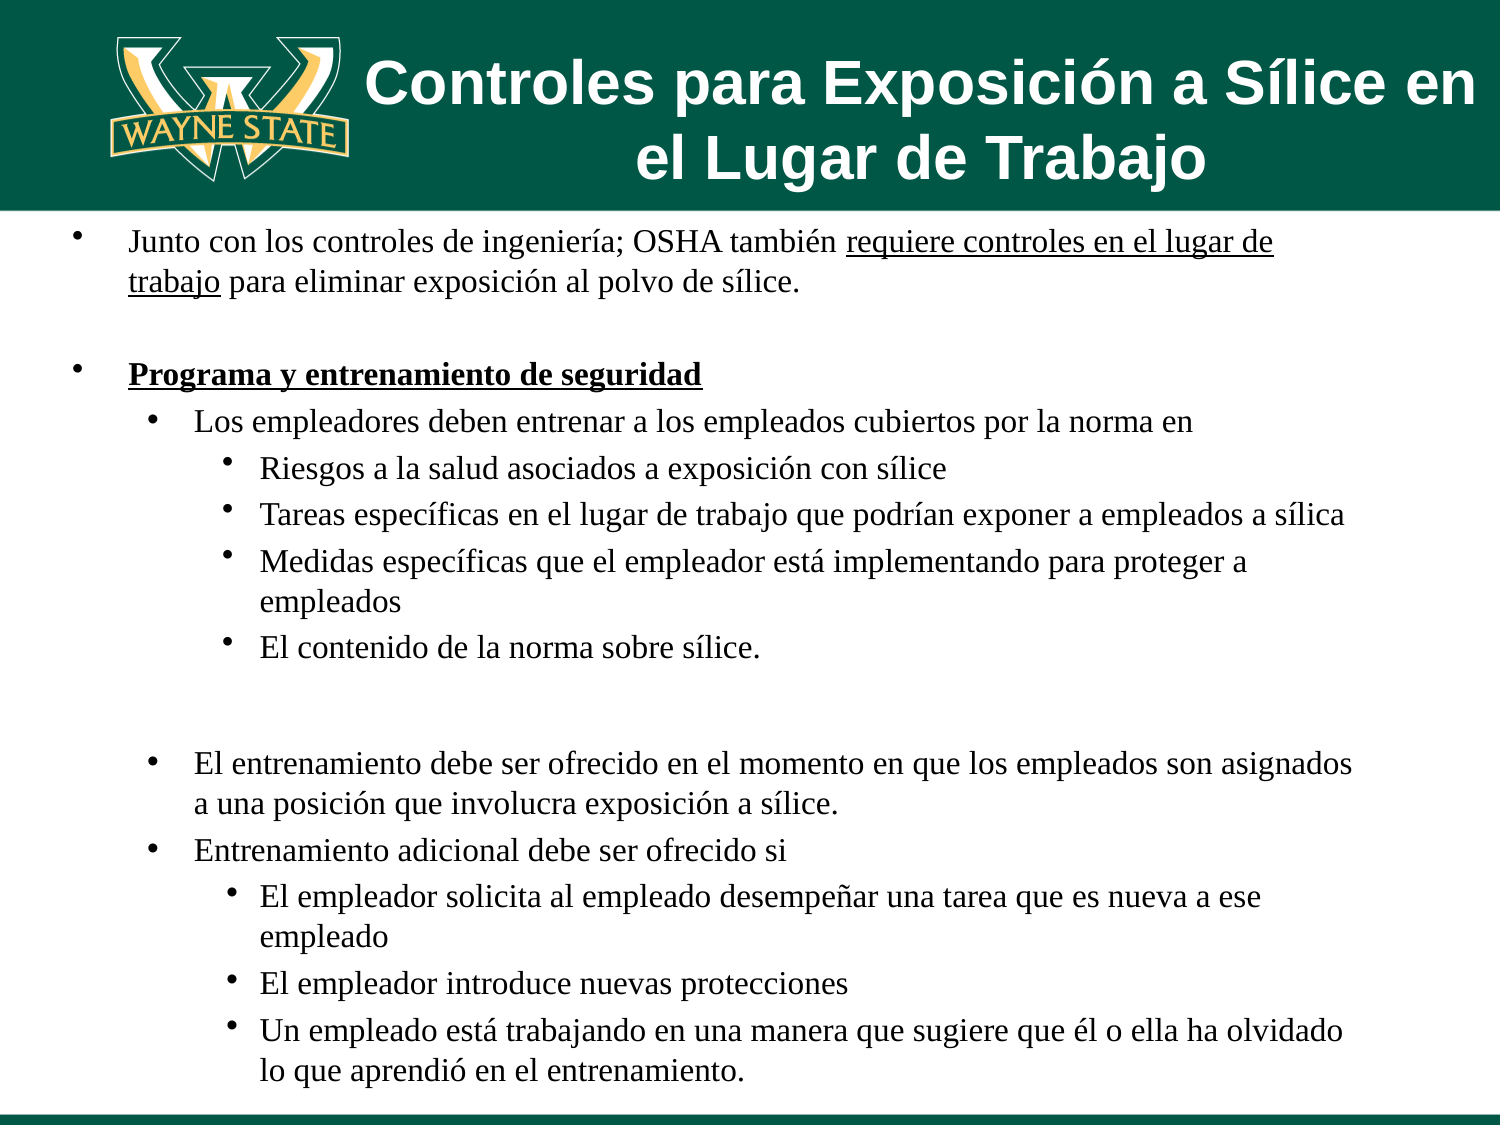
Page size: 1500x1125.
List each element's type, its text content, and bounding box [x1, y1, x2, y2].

picture [0, 0, 1500, 1125]
list Junto con los controles de ingeniería; OSHA también requiere controles en el lugar de trabajo para eliminar exposición al polvo de sílice. Programa y entrenamiento de seguridad Los empleadores deben entrenar a los empleados cubiertos por la norma en Riesgos a la salud asociados a exposición con sílice Tareas específicas en el lugar de trabajo que podrían exponer a empleados a sílica Medidas específicas que el empleador está implementando para proteger a empleados El contenido de la norma sobre sílice. El entrenamiento debe ser ofrecido en el momento en que los empleados son asignados a una posición que involucra exposición a sílice. Entrenamiento adicional debe ser ofrecido si El empleador solicita al empleado desempeñar una tarea que es nueva a ese empleado El empleador introduce nuevas protecciones Un empleado está trabajando en una manera que sugiere que él o ella ha olvidado lo que aprendió en el entrenamiento. [57, 212, 1385, 1069]
title Controles para Exposición a Sílice en el Lugar de Trabajo [343, 34, 1500, 180]
